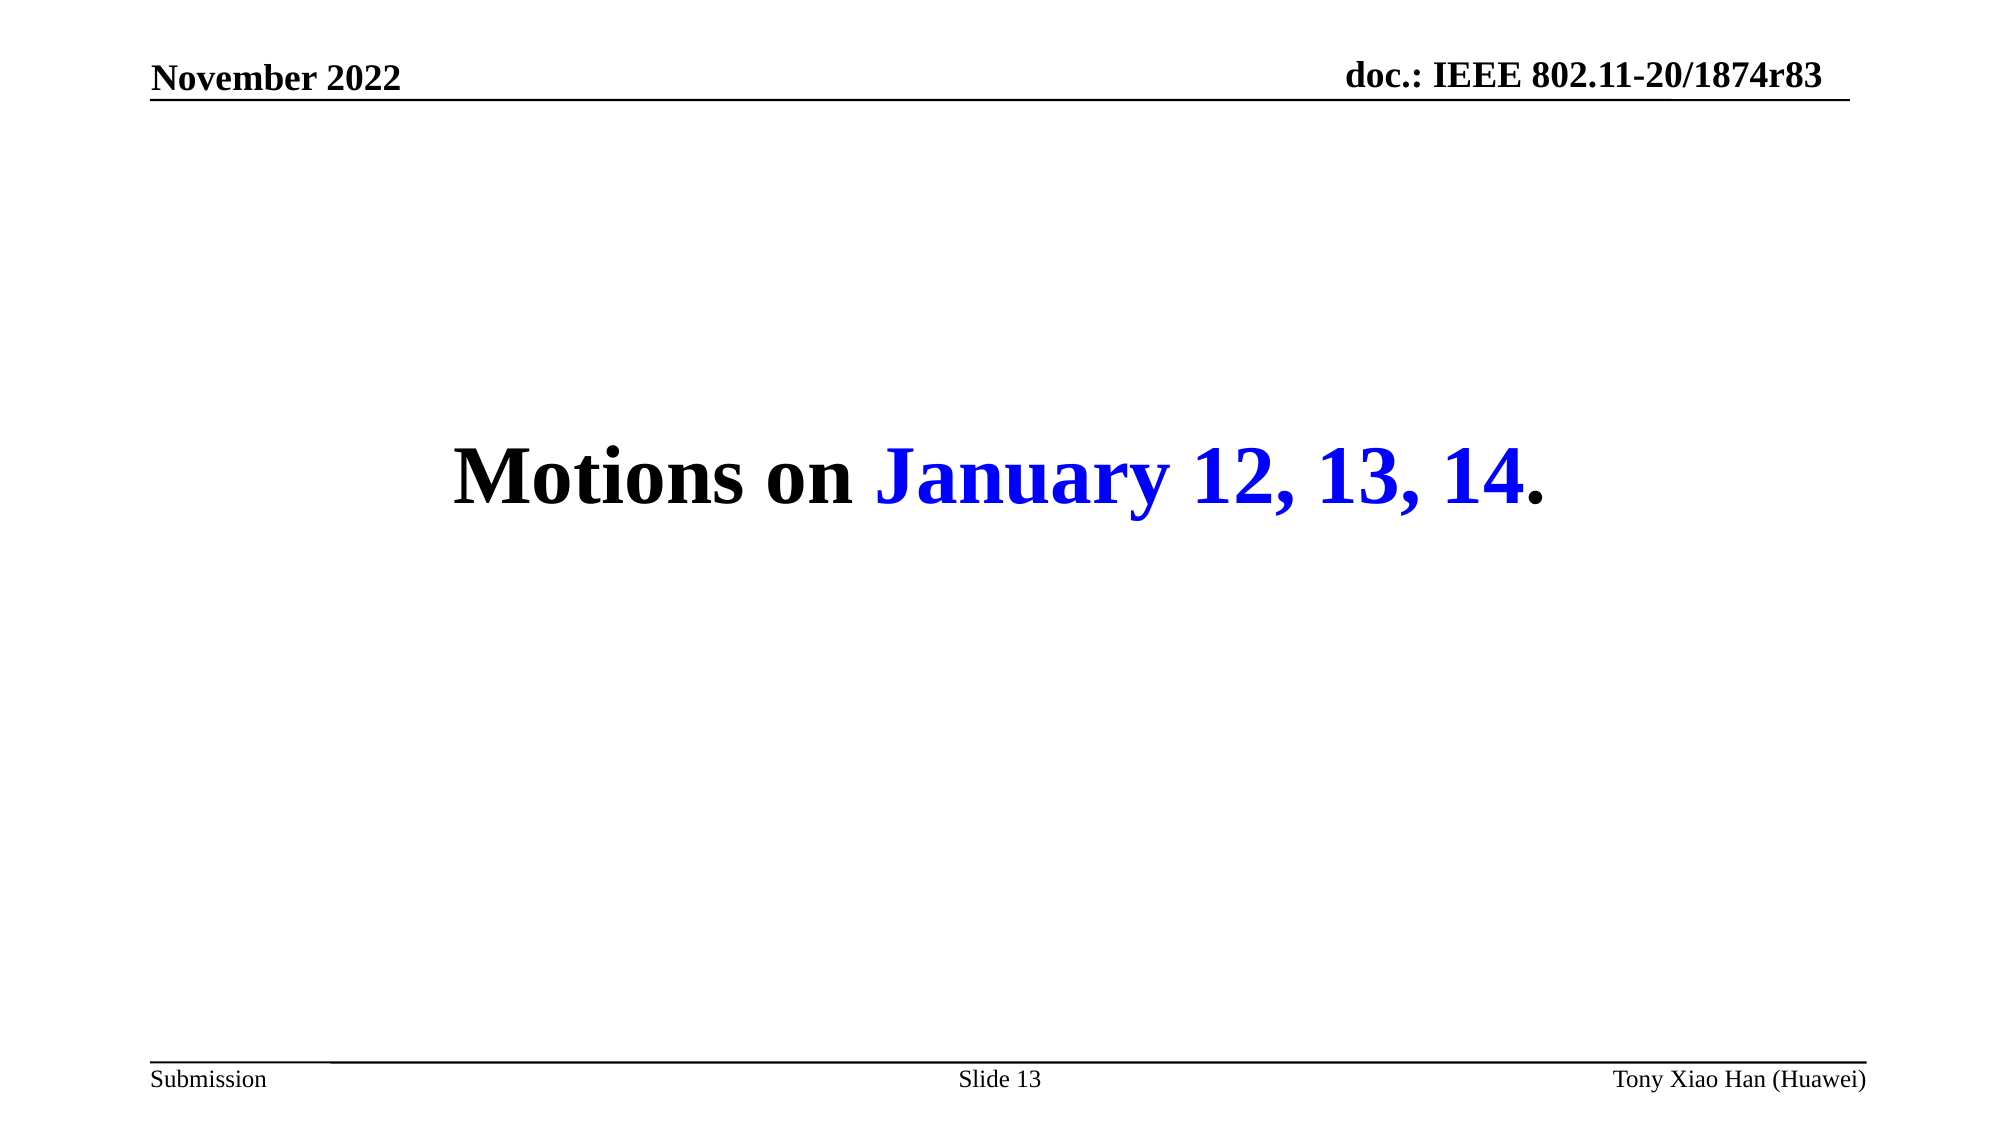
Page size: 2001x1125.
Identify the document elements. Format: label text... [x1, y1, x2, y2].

text_box Motions on January 12, 13, 14. [362, 412, 1638, 950]
